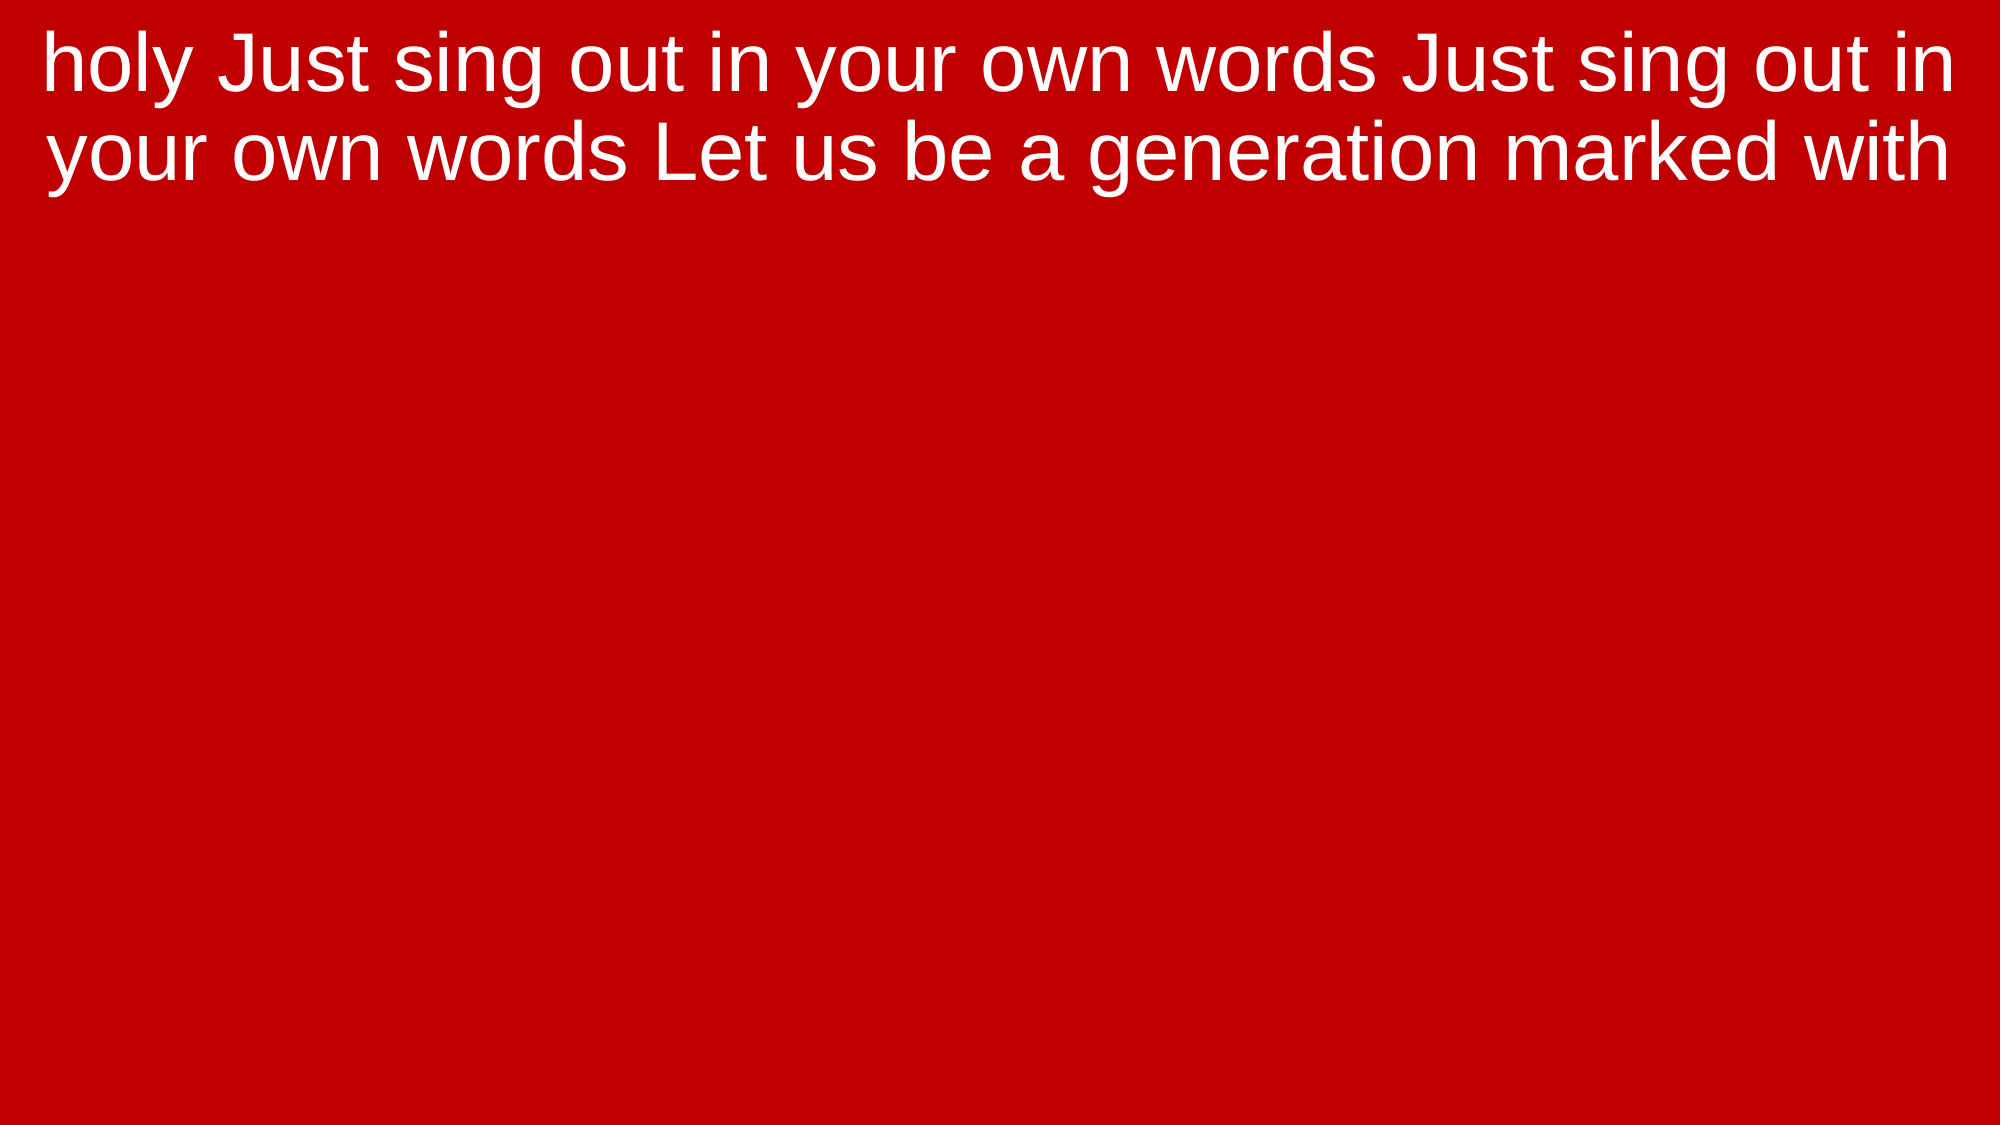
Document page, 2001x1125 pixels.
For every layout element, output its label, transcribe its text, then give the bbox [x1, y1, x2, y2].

list holy Just sing out in your own words Just sing out in your own words Let us be a generation marked with [0, 11, 2000, 925]
